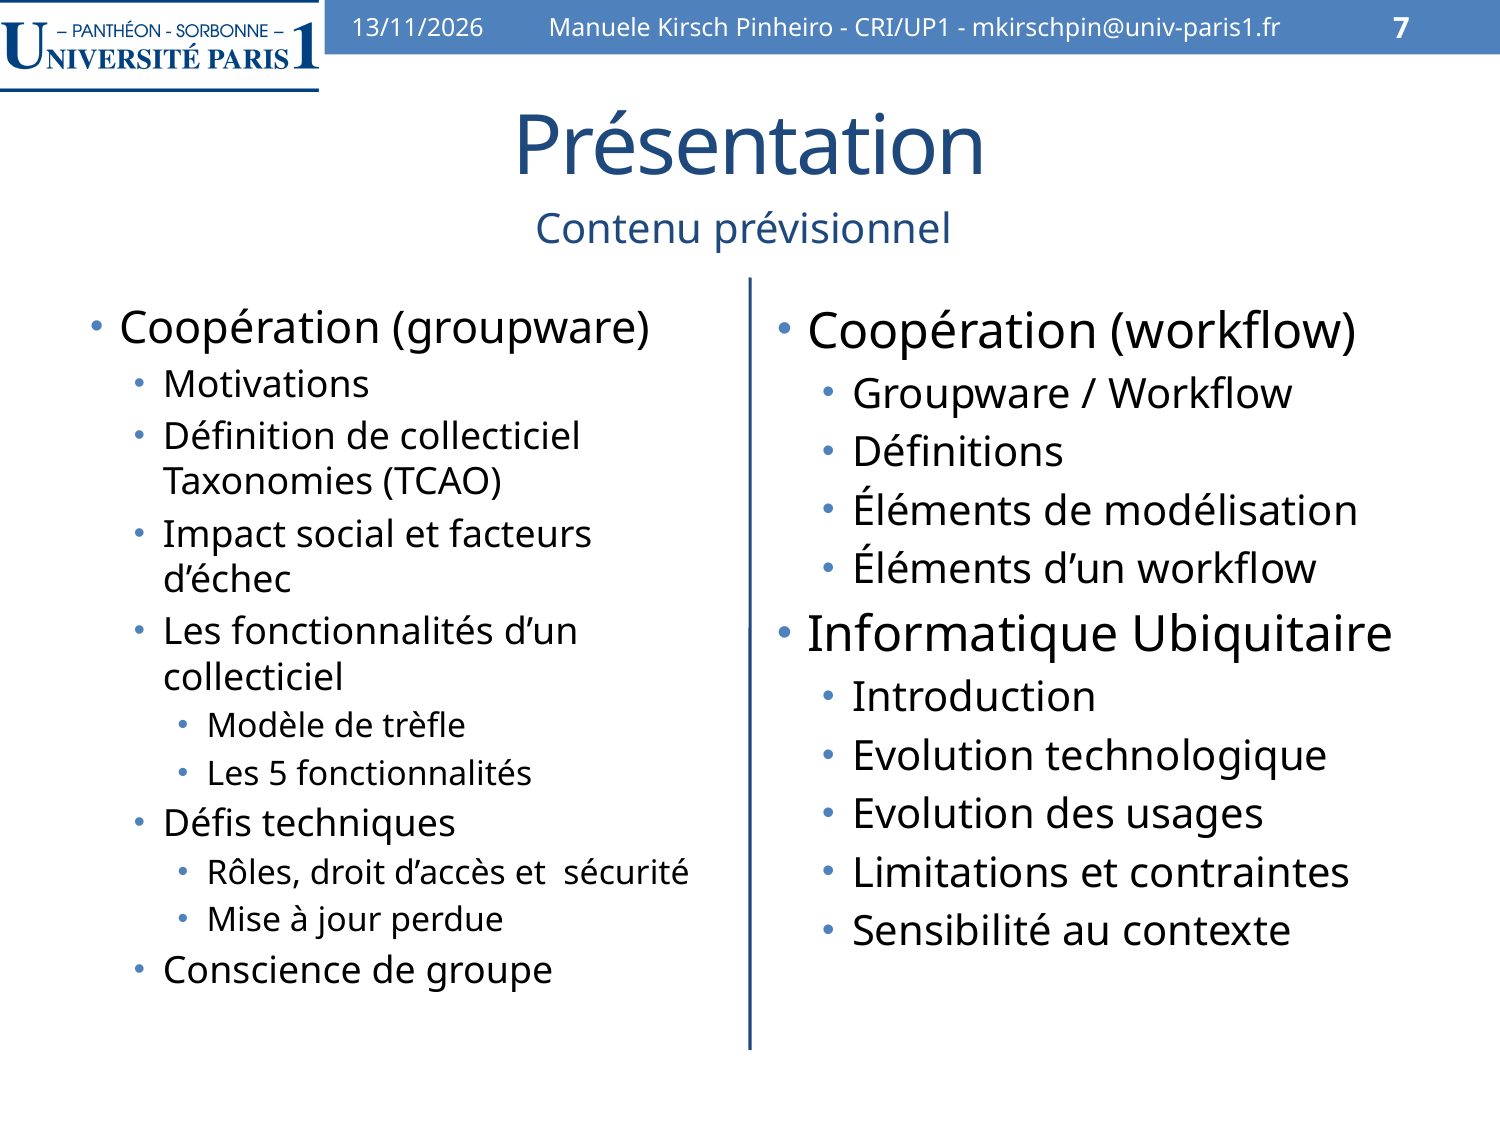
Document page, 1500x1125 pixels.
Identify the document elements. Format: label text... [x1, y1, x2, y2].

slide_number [336, 3, 501, 55]
list Contenu prévisionnel [75, 174, 1424, 279]
picture [0, 0, 319, 92]
title Présentation [76, 66, 1425, 218]
footer Manuele Kirsch Pinheiro - CRI/UP1 - mkirschpin@univ-paris1.fr [501, 3, 1329, 55]
list Coopération (workflow) Groupware / Workflow Définitions Éléments de modélisation Éléments d’un workflow Informatique Ubiquitaire Introduction Evolution technologique Evolution des usages Limitations et contraintes Sensibilité au contexte [761, 290, 1425, 1005]
list Coopération (groupware) Motivations Définition de collecticiel Taxonomies (TCAO) Impact social et facteurs d’échec Les fonctionnalités d’un collecticiel Modèle de trèfle Les 5 fonctionnalités Défis techniques Rôles, droit d’accès et sécurité Mise à jour perdue Conscience de groupe [75, 290, 738, 1005]
slide_number 7 [1340, 3, 1425, 55]
